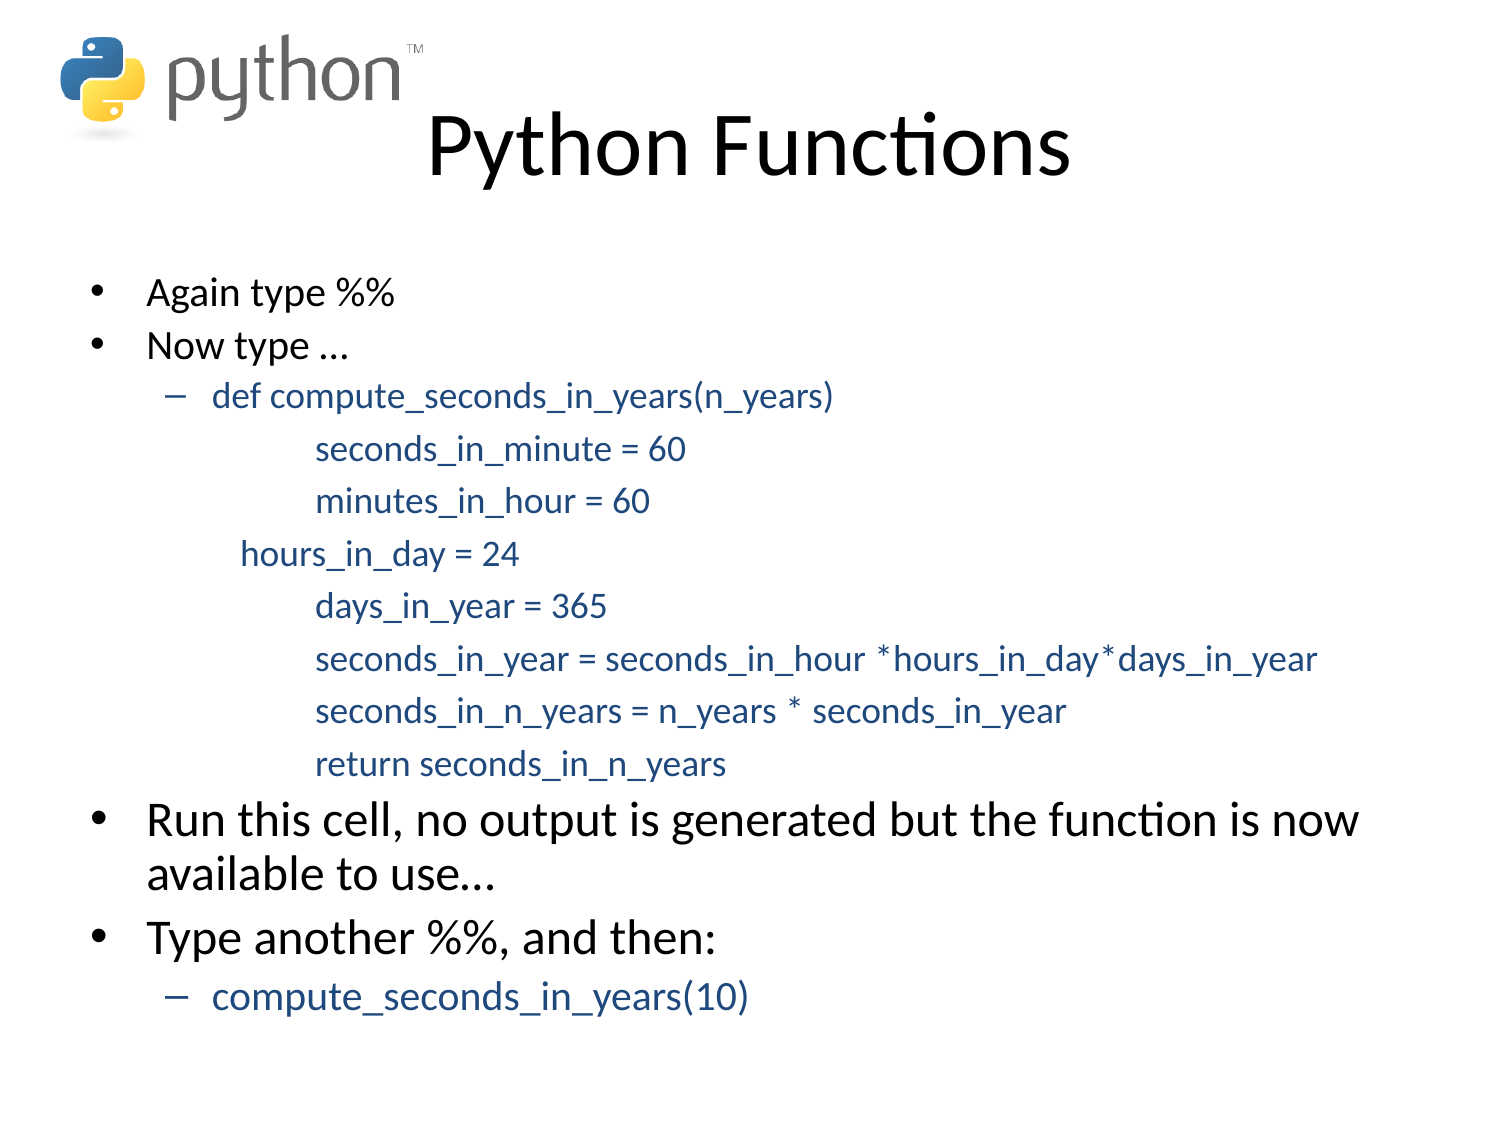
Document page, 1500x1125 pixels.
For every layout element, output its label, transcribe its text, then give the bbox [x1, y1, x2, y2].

picture [0, 11, 458, 167]
list Again type %% Now type … def compute_seconds_in_years(n_years) seconds_in_minute = 60 minutes_in_hour = 60 hours_in_day = 24 days_in_year = 365 seconds_in_year = seconds_in_hour *hours_in_day*days_in_year seconds_in_n_years = n_years * seconds_in_year return seconds_in_n_years Run this cell, no output is generated but the function is now available to use… Type another %%, and then: compute_seconds_in_years(10) [74, 262, 1426, 1006]
title Python Functions [74, 44, 1426, 233]
